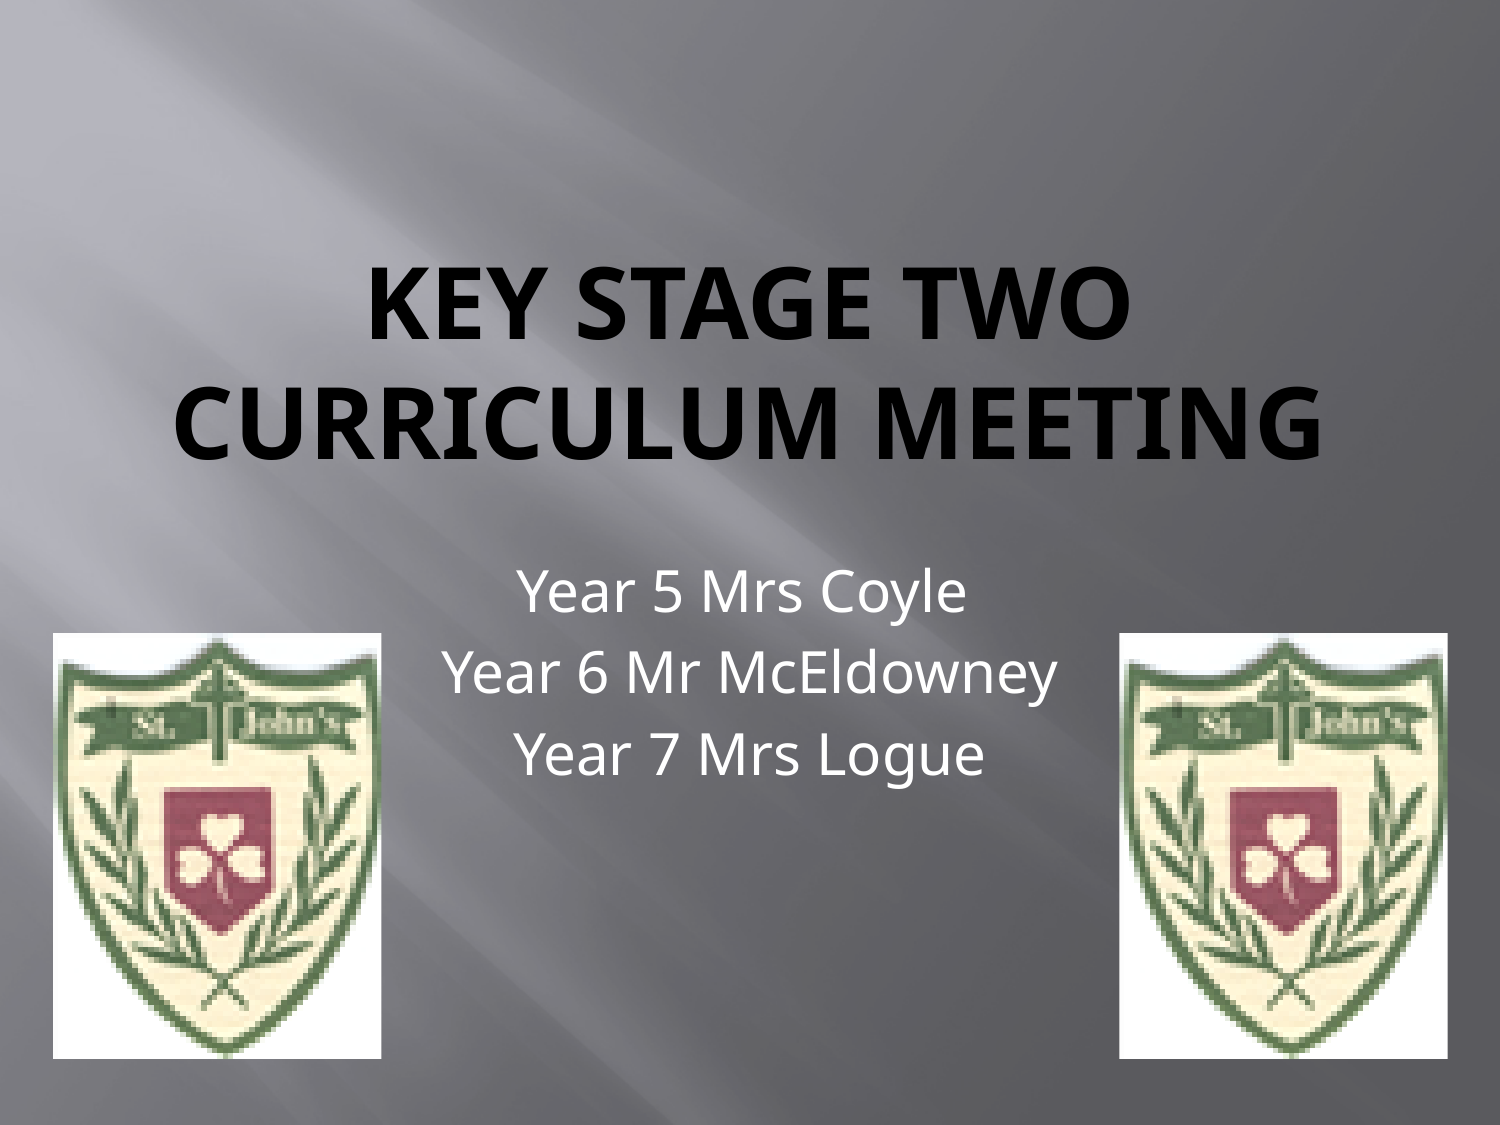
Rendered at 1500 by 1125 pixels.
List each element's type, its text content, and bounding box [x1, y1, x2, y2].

picture [1119, 633, 1448, 1059]
title Key Stage Two Curriculum Meeting [112, 90, 1388, 480]
subtitle Year 5 Mrs Coyle Year 6 Mr McEldowney Year 7 Mrs Logue [225, 546, 1275, 834]
picture [52, 633, 382, 1059]
